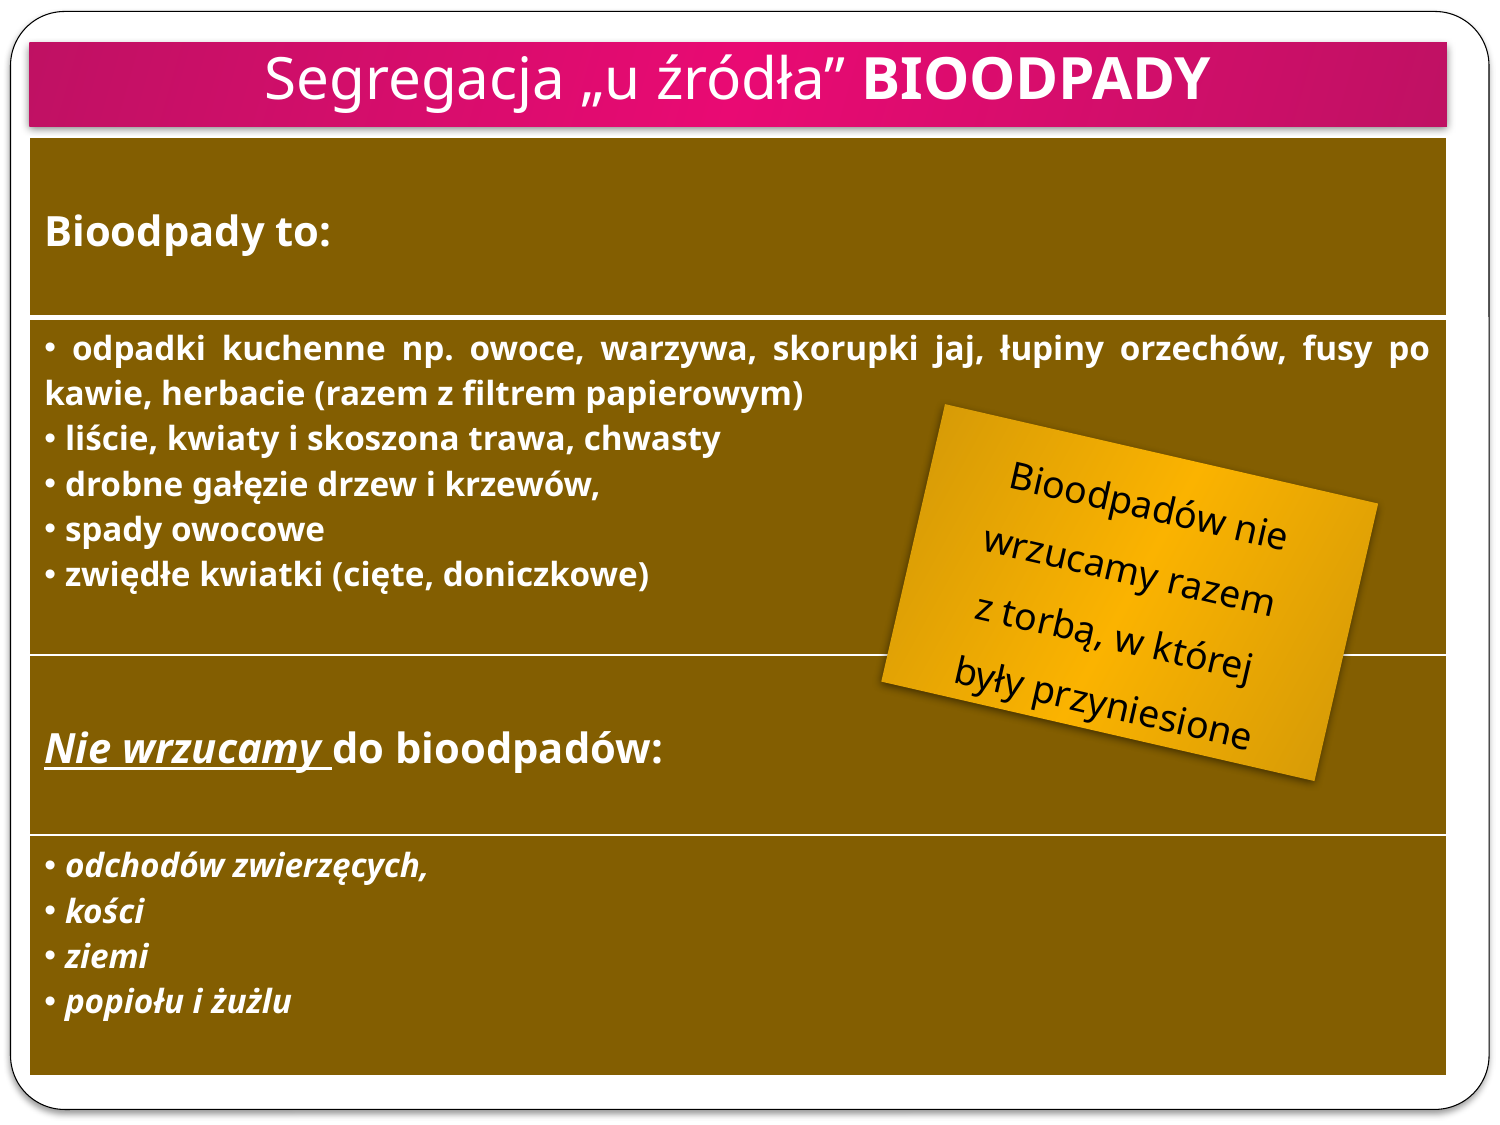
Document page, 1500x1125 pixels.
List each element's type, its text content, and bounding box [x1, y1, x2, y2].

text_box Segregacja „u źródła” BIOODPADY [29, 42, 1447, 127]
text_box Bioodpadów nie wrzucamy razem z torbą, w której były przyniesione [881, 404, 1379, 782]
table_header Bioodpady to: [30, 138, 1446, 315]
table_cell Nie wrzucamy do bioodpadów: [30, 656, 1446, 834]
table_cell odchodów zwierzęcych, kości ziemi popiołu i żużlu [30, 836, 1446, 1075]
table_cell odpadki kuchenne np. owoce, warzywa, skorupki jaj, łupiny orzechów, fusy po kawie, herbacie (razem z filtrem papierowym) liście, kwiaty i skoszona trawa, chwasty drobne gałęzie drzew i krzewów, spady owocowe zwiędłe kwiatki (cięte, doniczkowe) [30, 320, 1446, 654]
